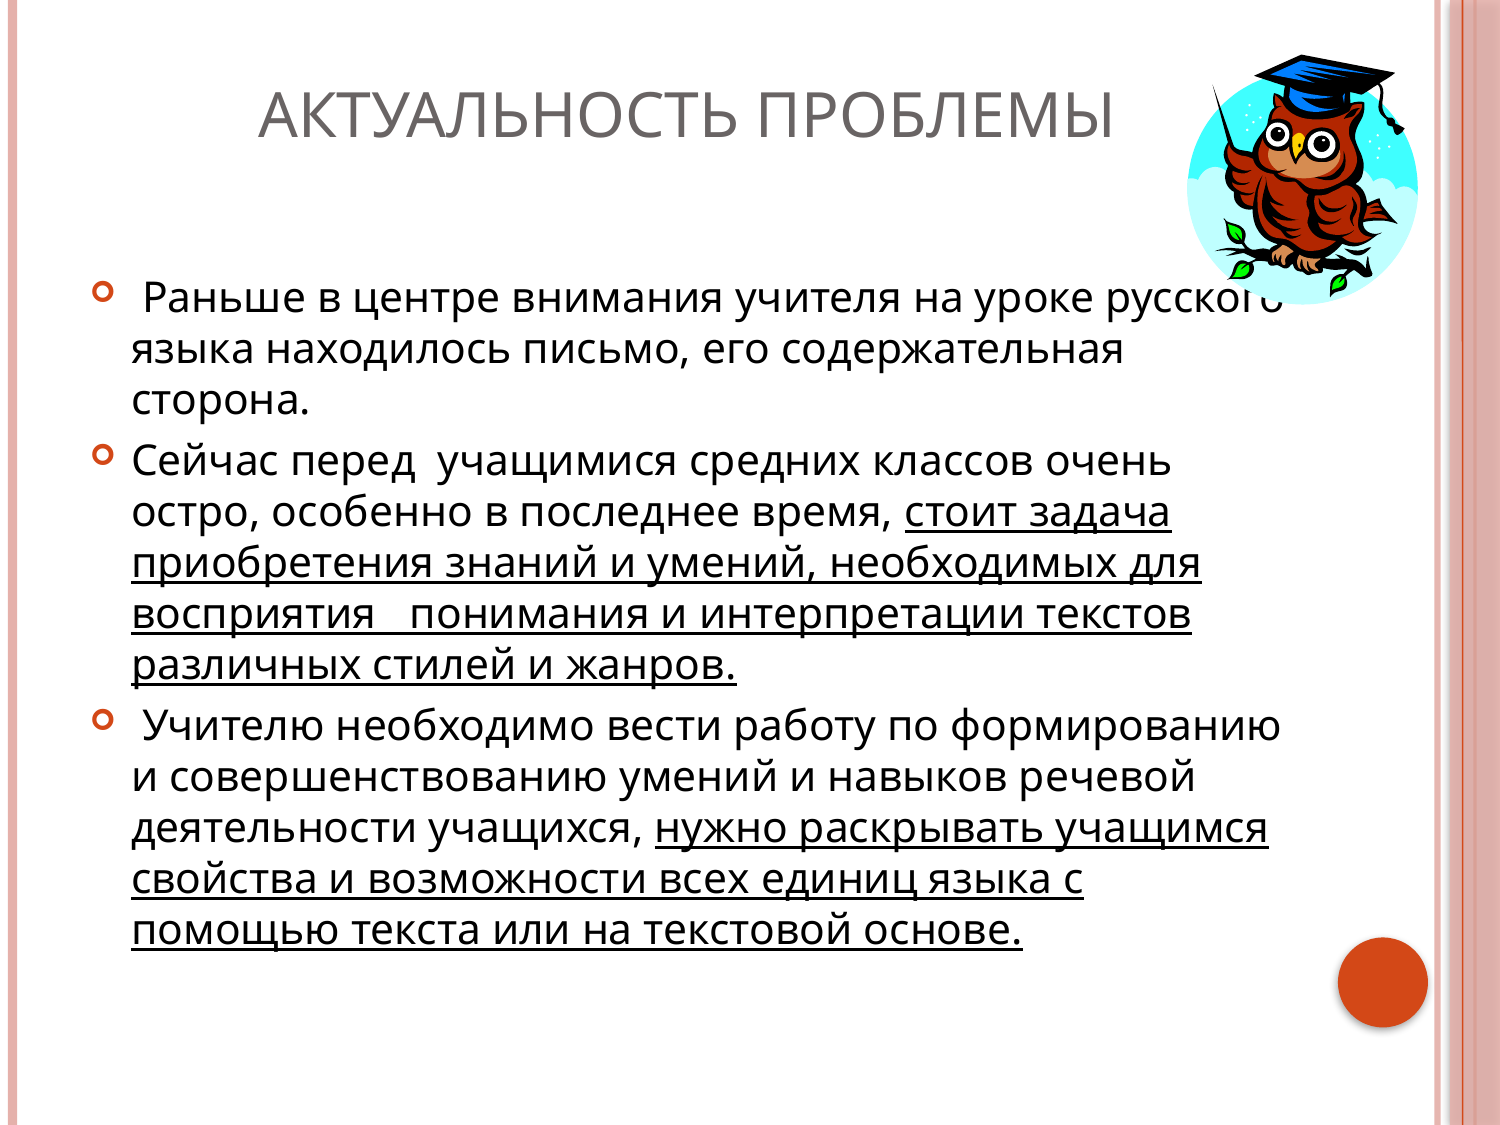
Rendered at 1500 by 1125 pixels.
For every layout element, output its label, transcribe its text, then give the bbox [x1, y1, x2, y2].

list Раньше в центре внимания учителя на уроке русского языка находилось письмо, его содержательная сторона. Сейчас перед учащимися средних классов очень остро, особенно в последнее время, стоит задача приобретения знаний и умений, необходимых для восприятия понимания и интерпретации текстов различных стилей и жанров. Учителю необходимо вести работу по формированию и совершенствованию умений и навыков речевой деятельности учащихся, нужно раскрывать учащимся свойства и возможности всех единиц языка с помощью текста или на текстовой основе. [75, 262, 1300, 1062]
title Актуальность проблемы [75, 45, 1300, 233]
picture [1186, 54, 1419, 306]
